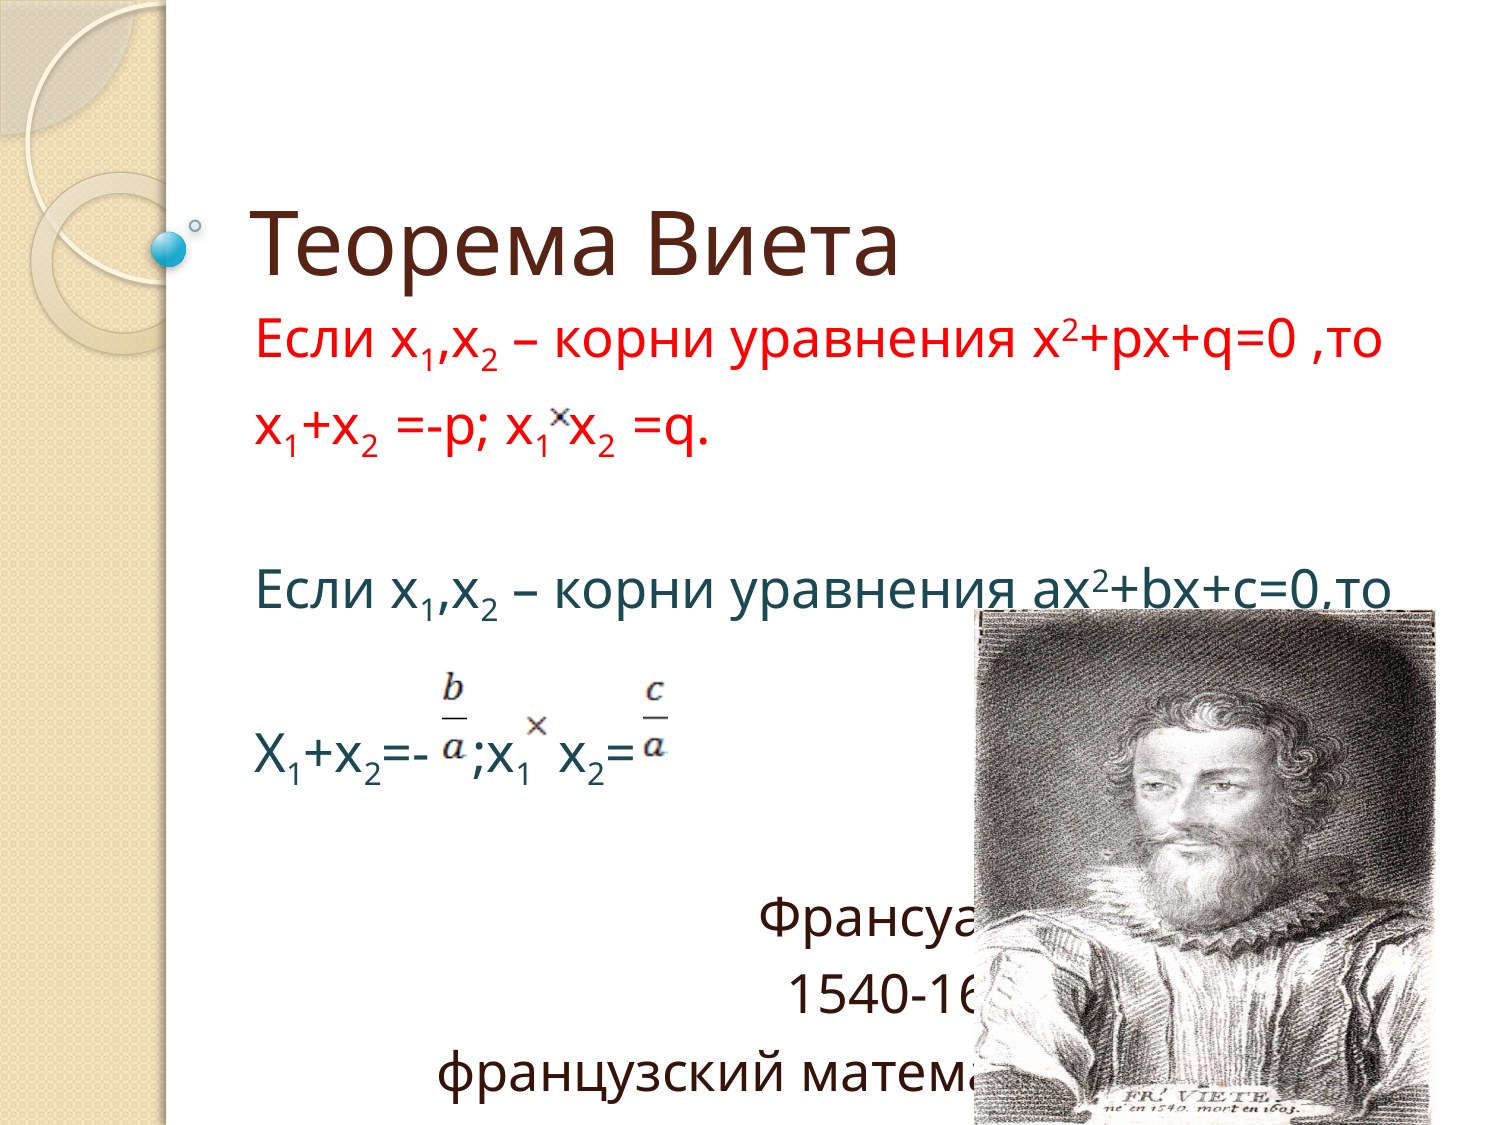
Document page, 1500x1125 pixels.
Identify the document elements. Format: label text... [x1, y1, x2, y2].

picture [442, 668, 467, 768]
title Теорема Виета [234, 59, 1450, 301]
picture [525, 703, 552, 752]
picture [548, 396, 573, 439]
picture [974, 609, 1436, 1125]
picture [643, 680, 668, 768]
subtitle Если x1,x2 – корни уравнения x2+px+q=0 ,то x1+x2 =-p; x1 x2 =q. Если x1,x2 – корни уравнения ax2+bx+c=0,то X1+x2=- ;x1 x2= Франсуа Виет 1540-1603 гг. французский математик [234, 303, 1450, 1125]
